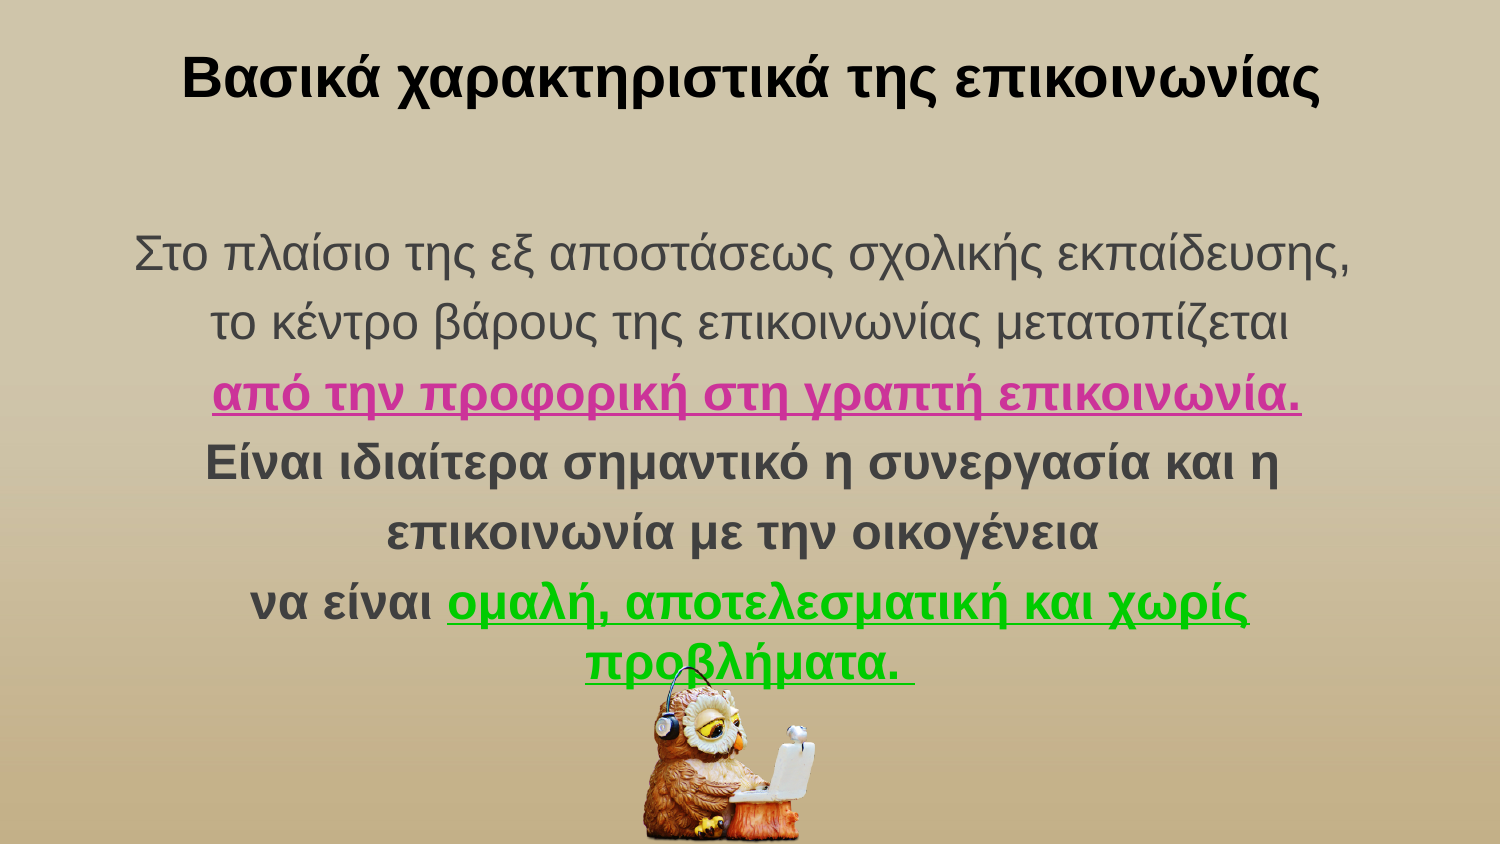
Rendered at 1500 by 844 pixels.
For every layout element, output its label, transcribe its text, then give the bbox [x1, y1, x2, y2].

picture [0, 0, 1500, 844]
list Στο πλαίσιο της εξ αποστάσεως σχολικής εκπαίδευσης, το κέντρο βάρους της επικοινωνίας μετατοπίζεται από την προφορική στη γραπτή επικοινωνία. Είναι ιδιαίτερα σημαντικό η συνεργασία και η επικοινωνία με την οικογένεια να είναι ομαλή, αποτελεσματική και χωρίς προβλήματα. [75, 196, 1425, 754]
title Βασικά χαρακτηριστικά της επικοινωνίας [76, 32, 1427, 173]
